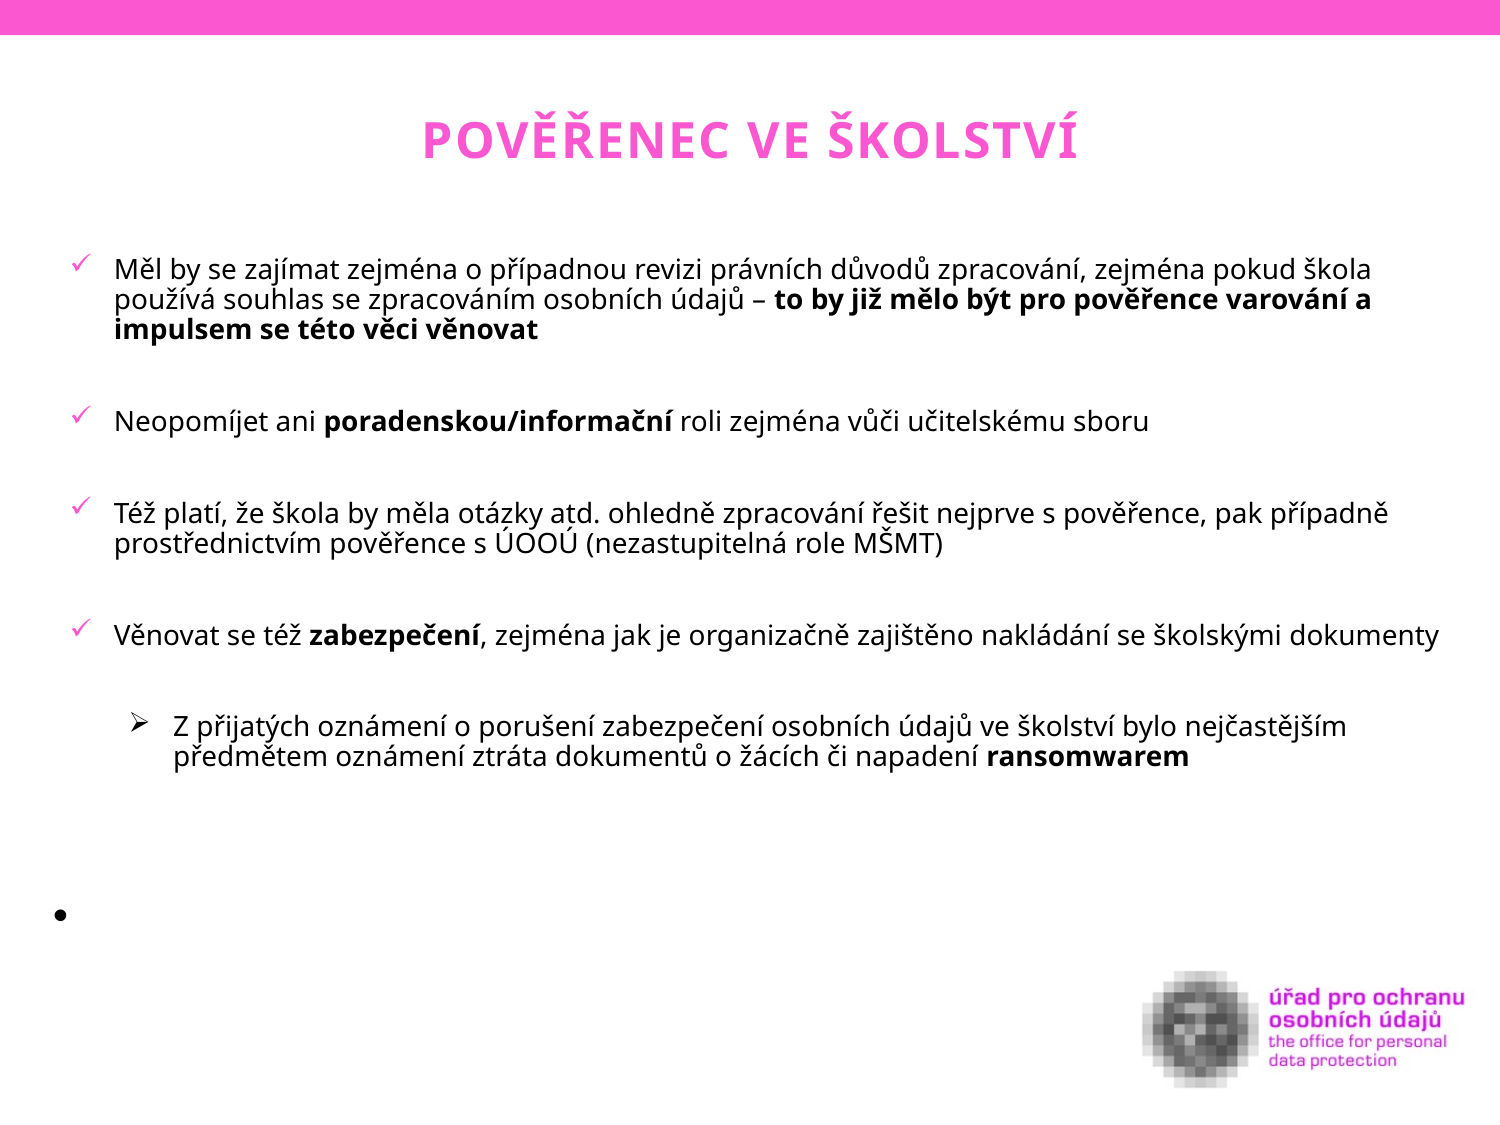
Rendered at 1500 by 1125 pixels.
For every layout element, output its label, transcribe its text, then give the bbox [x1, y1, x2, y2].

text_box POVĚŘENEC VE ŠKOLSTVÍ [75, 45, 1425, 233]
list Měl by se zajímat zejména o případnou revizi právních důvodů zpracování, zejména pokud škola používá souhlas se zpracováním osobních údajů – to by již mělo být pro pověřence varování a impulsem se této věci věnovat Neopomíjet ani poradenskou/informační roli zejména vůči učitelskému sboru Též platí, že škola by měla otázky atd. ohledně zpracování řešit nejprve s pověřence, pak případně prostřednictvím pověřence s ÚOOÚ (nezastupitelná role MŠMT) Věnovat se též zabezpečení, zejména jak je organizačně zajištěno nakládání se školskými dokumenty Z přijatých oznámení o porušení zabezpečení osobních údajů ve školství bylo nejčastějším předmětem oznámení ztráta dokumentů o žácích či napadení ransomwarem [53, 255, 1447, 965]
picture [1125, 954, 1483, 1103]
